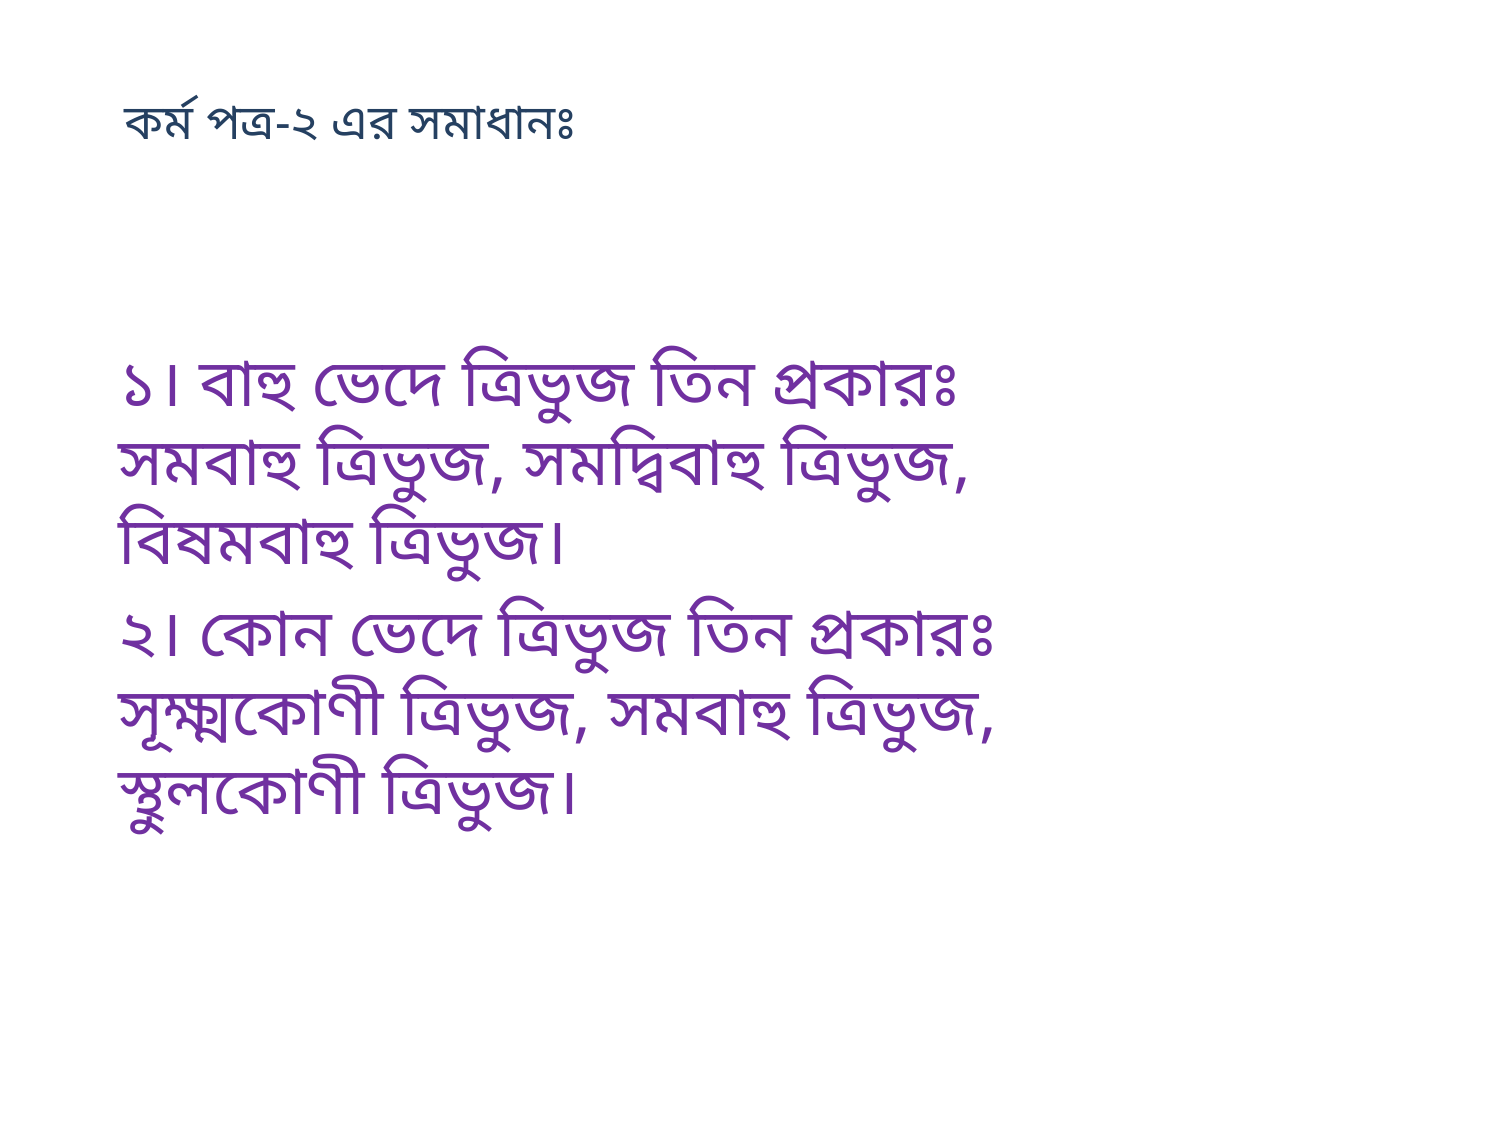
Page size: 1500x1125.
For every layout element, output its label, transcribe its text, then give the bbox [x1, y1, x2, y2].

title কর্ম পত্র-২ এর সমাধানঃ [103, 59, 599, 182]
list ১। বাহু ভেদে ত্রিভুজ তিন প্রকারঃ সমবাহু ত্রিভুজ, সমদ্বিবাহু ত্রিভুজ, বিষমবাহু ত্রিভুজ। ২। কোন ভেদে ত্রিভুজ তিন প্রকারঃ সূক্ষ্মকোণী ত্রিভুজ, সমবাহু ত্রিভুজ, স্থুলকোণী ত্রিভুজ। [103, 333, 1119, 842]
